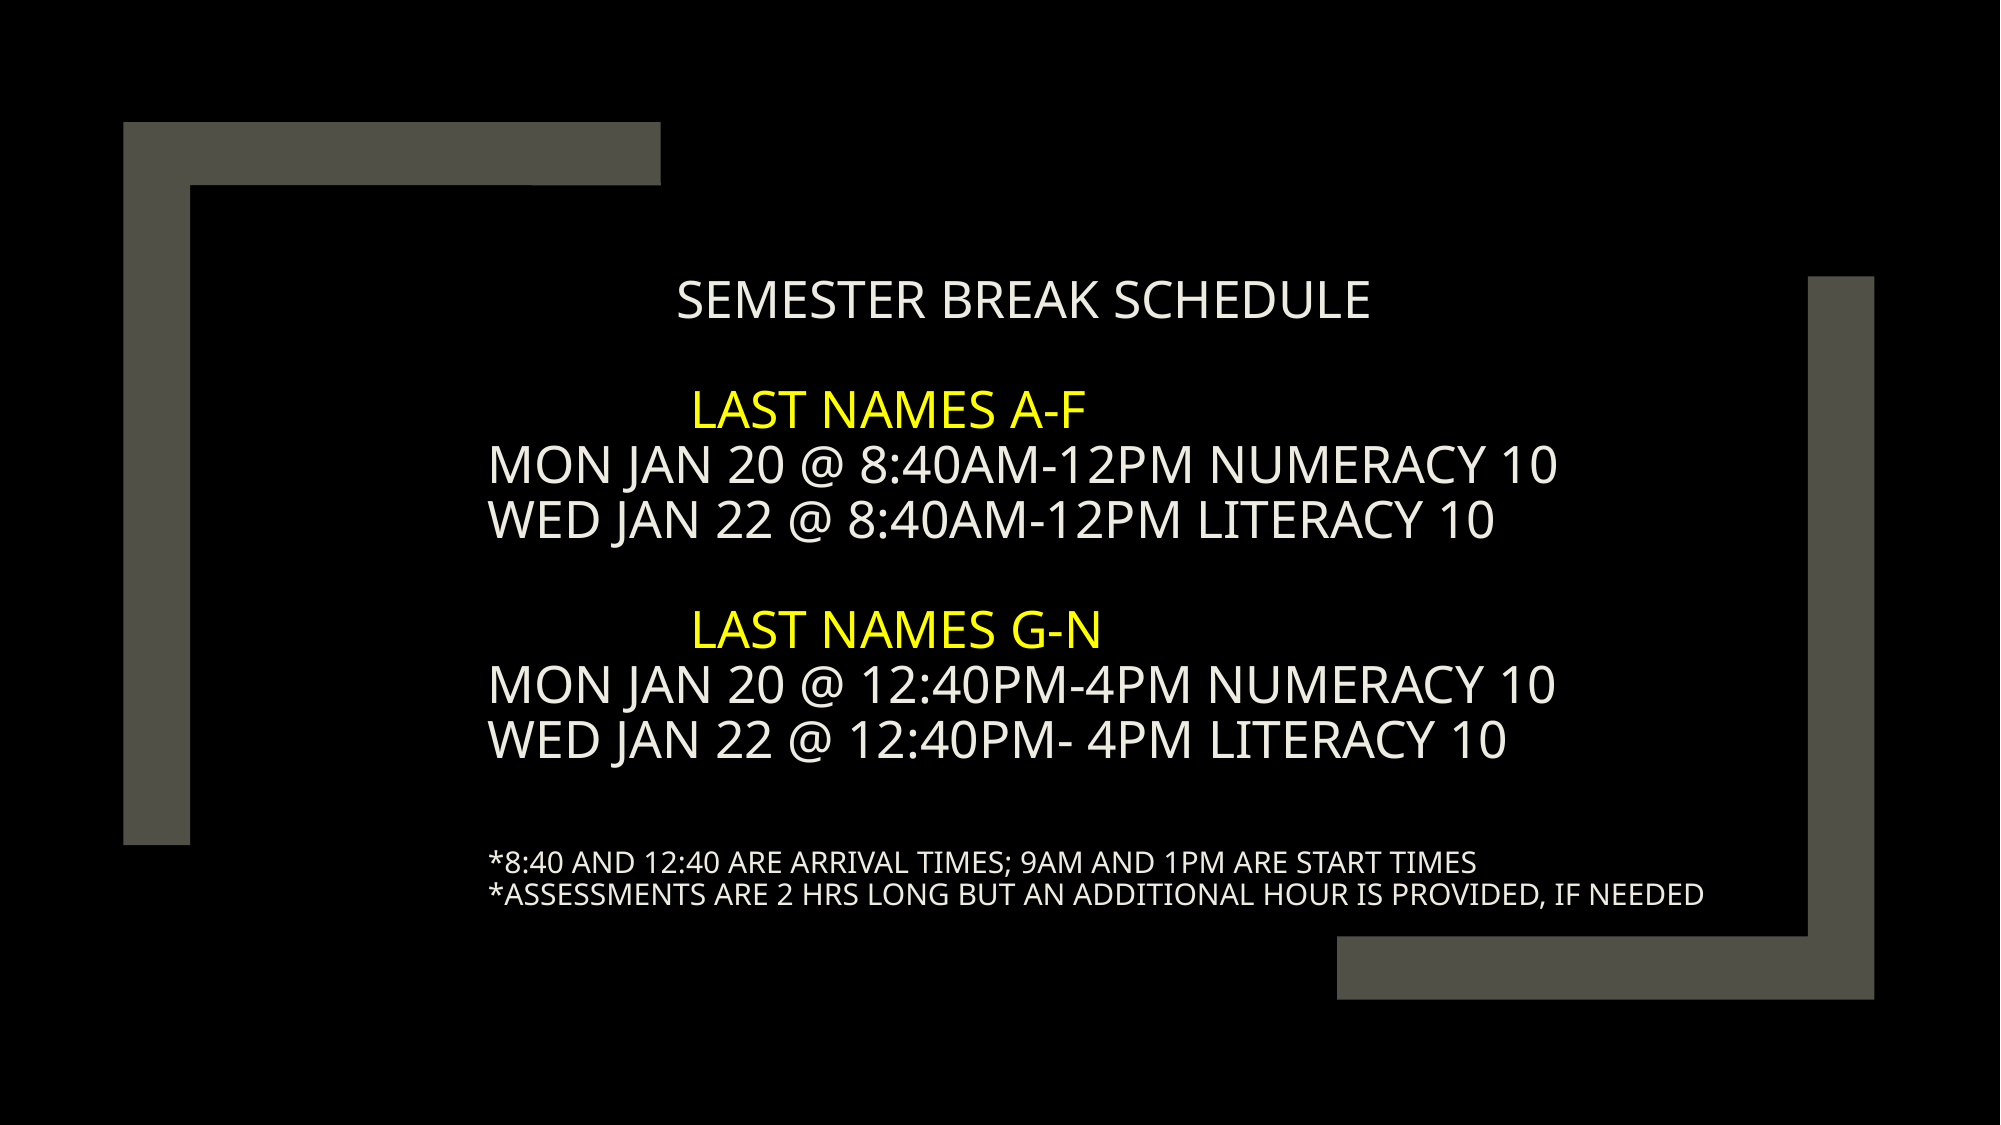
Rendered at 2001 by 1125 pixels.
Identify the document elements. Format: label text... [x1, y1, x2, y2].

title Semester Break Schedule Last Names A-F Mon Jan 20 @ 8:40am-12pm Numeracy 10 Wed Jan 22 @ 8:40am-12pm Literacy 10 Last Names G-N Mon Jan 20 @ 12:40pm-4pm Numeracy 10 Wed Jan 22 @ 12:40pm- 4pm Literacy 10 *8:40 and 12:40 are arrival times; 9am and 1pm are start times *assessments are 2 hrs long but an additional hour is provided, if needed [472, 149, 1783, 920]
